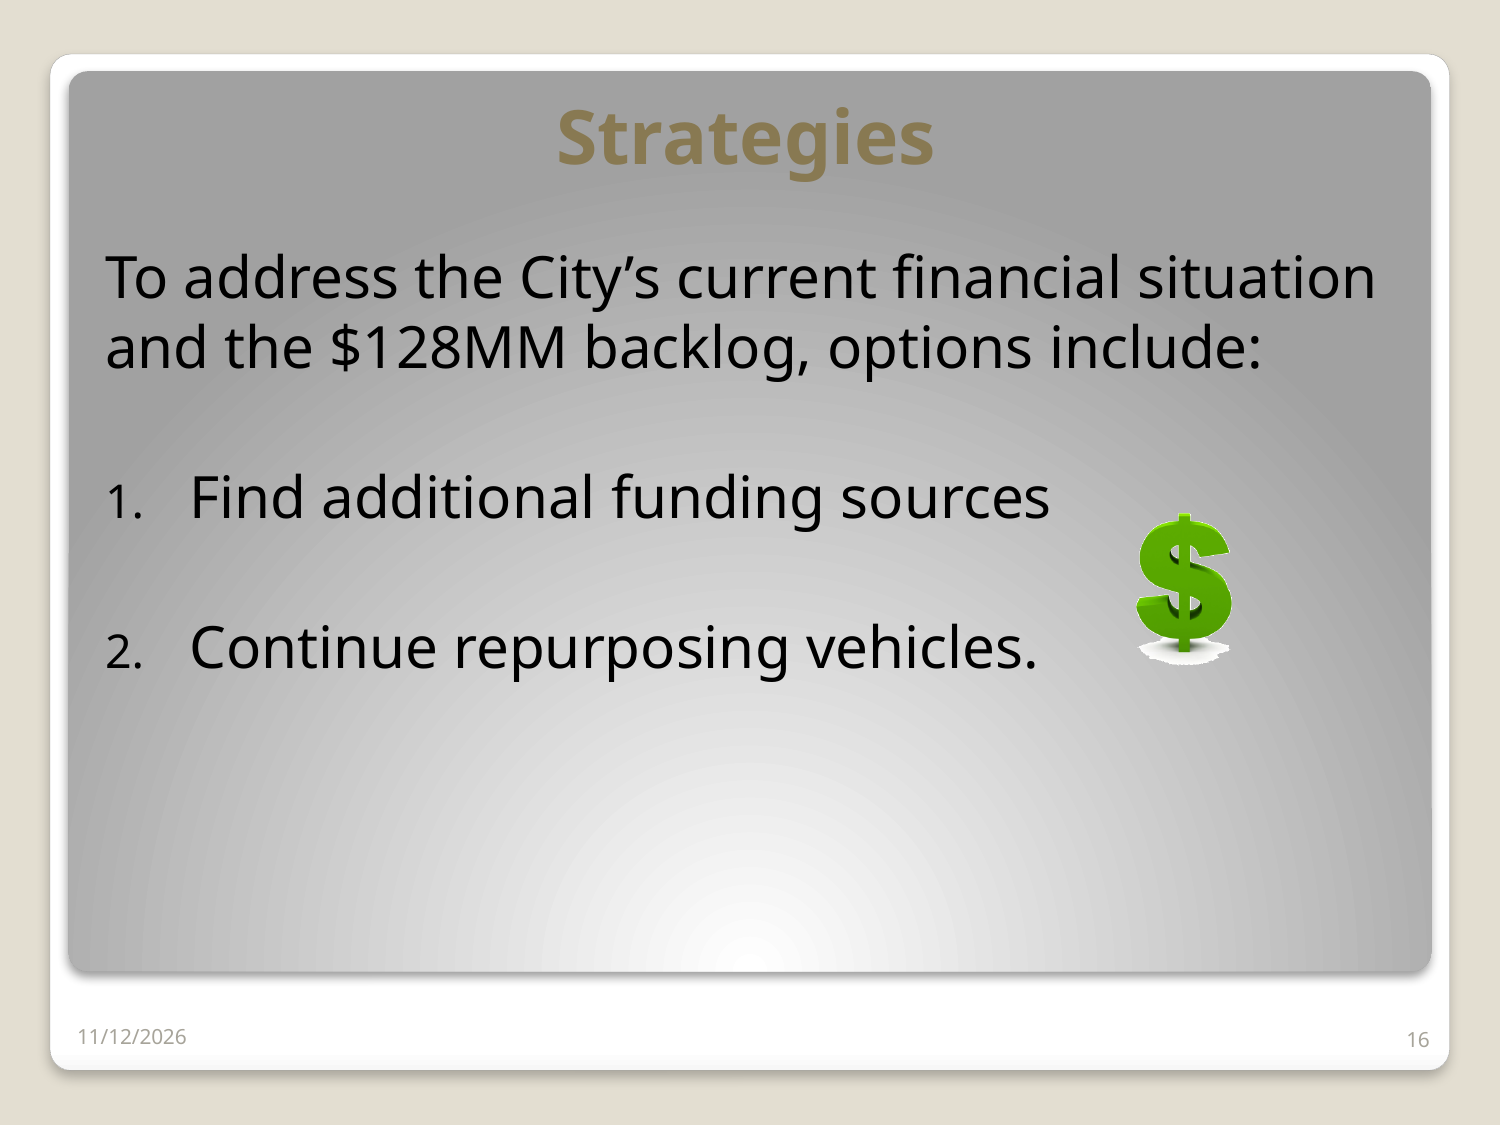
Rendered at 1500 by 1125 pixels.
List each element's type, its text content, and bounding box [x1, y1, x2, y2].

list To address the City’s current financial situation and the $128MM backlog, options include: Find additional funding sources Continue repurposing vehicles. [75, 224, 1425, 1025]
picture [1099, 499, 1267, 667]
text_box 4/3/2017 [62, 999, 213, 1060]
title Strategies [75, 62, 1418, 188]
slide_number 16 [1369, 1002, 1445, 1063]
